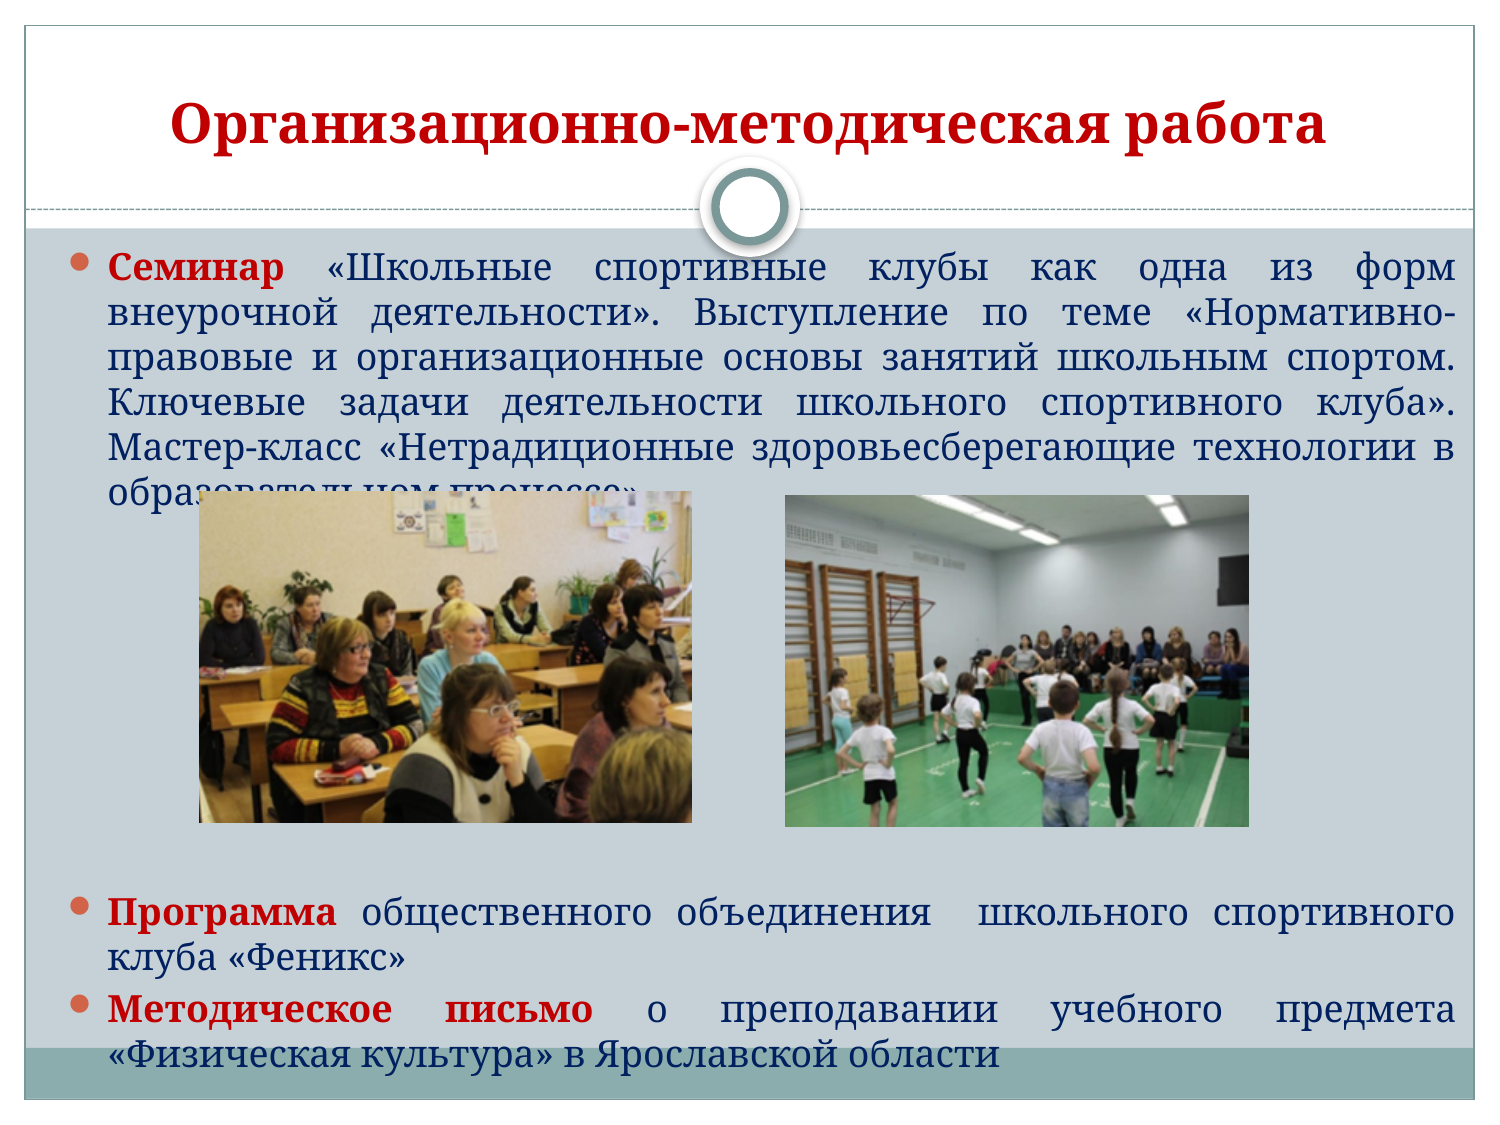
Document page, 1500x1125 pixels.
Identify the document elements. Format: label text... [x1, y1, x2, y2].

title Организационно-методическая работа [49, 37, 1450, 162]
list Семинар «Школьные спортивные клубы как одна из форм внеурочной деятельности». Выступление по теме «Нормативно-правовые и организационные основы занятий школьным спортом. Ключевые задачи деятельности школьного спортивного клуба». Мастер-класс «Нетрадиционные здоровьесберегающие технологии в образовательном процессе» Программа общественного объединения школьного спортивного клуба «Феникс» Методическое письмо о преподавании учебного предмета «Физическая культура» в Ярославской области [53, 235, 1472, 1087]
picture [785, 495, 1249, 827]
picture [198, 491, 693, 823]
